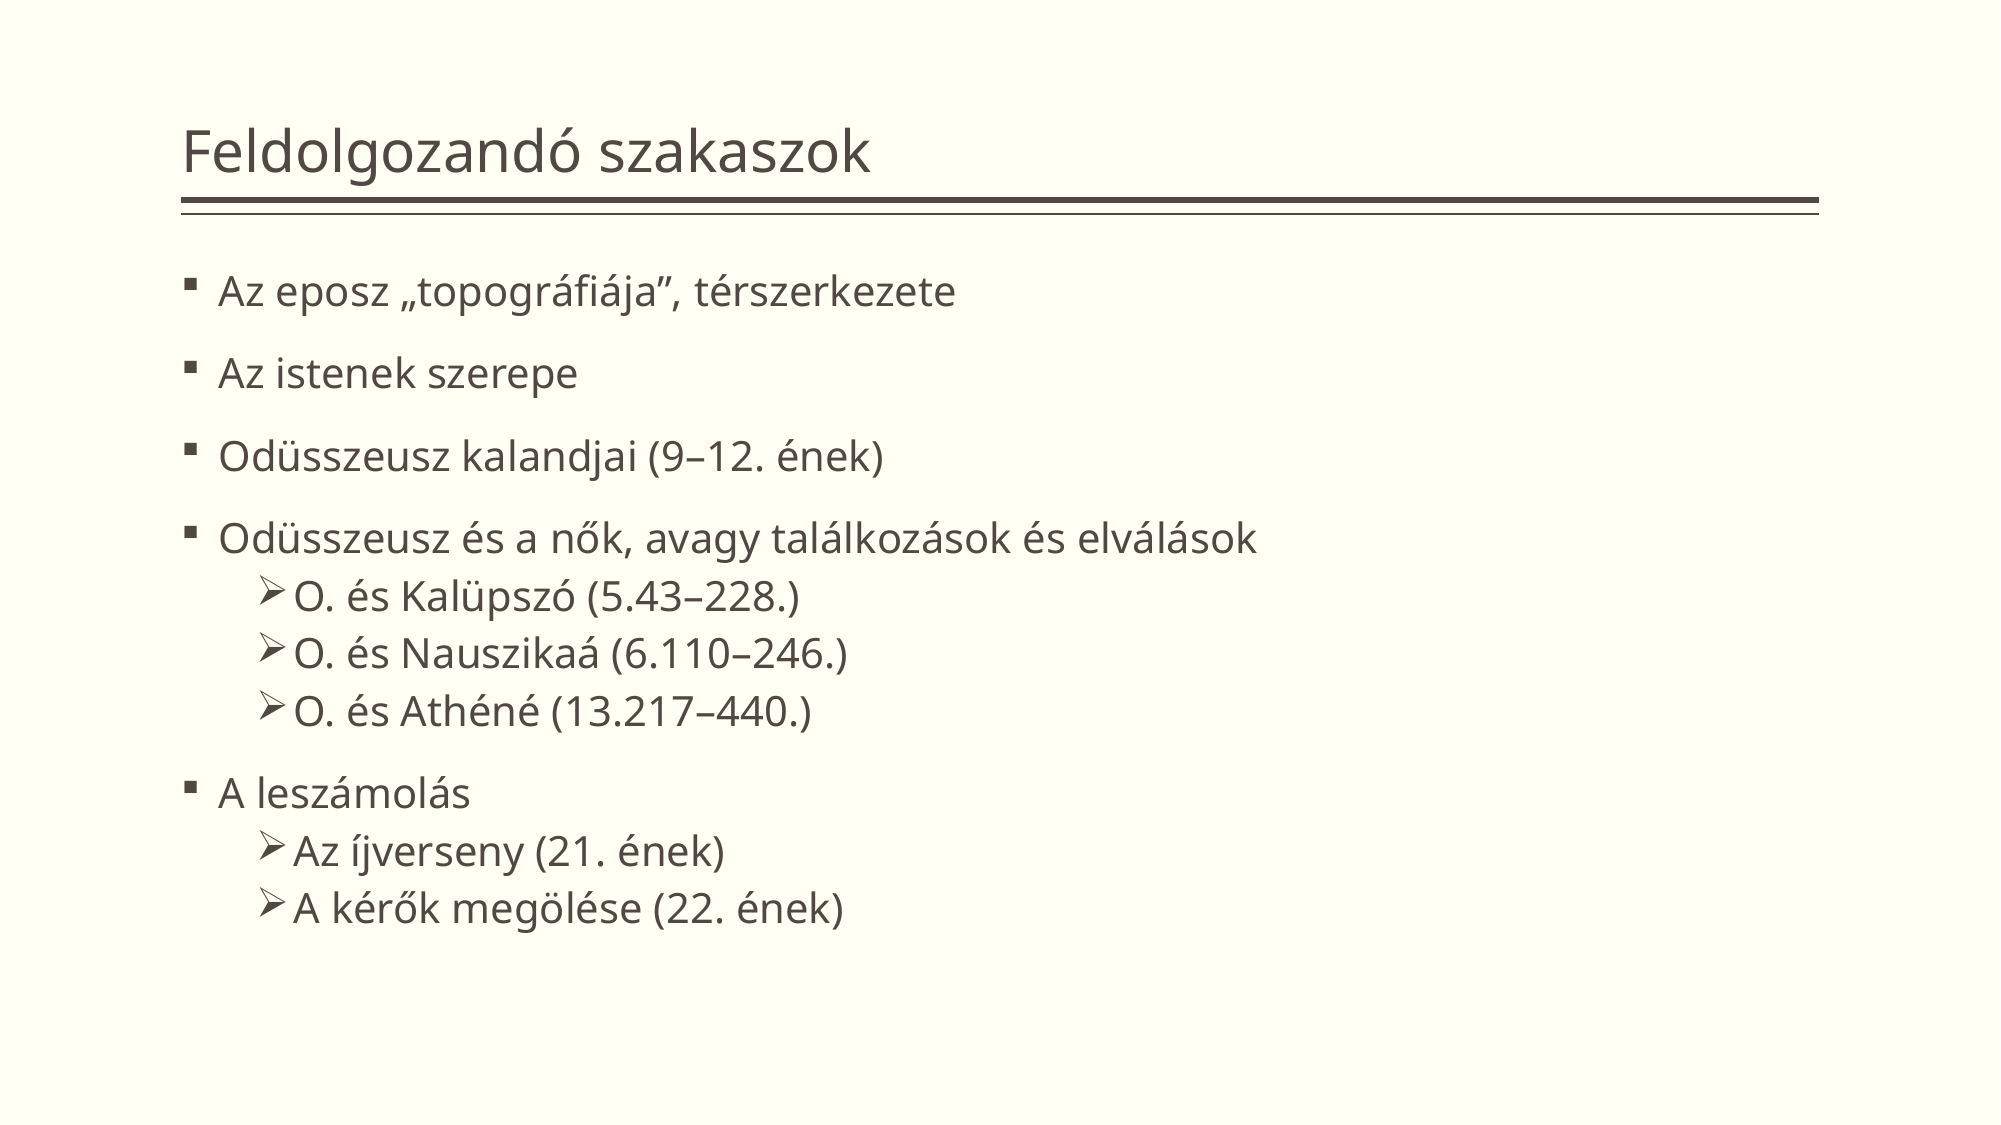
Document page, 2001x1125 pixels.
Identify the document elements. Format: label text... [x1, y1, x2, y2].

title Feldolgozandó szakaszok [181, 12, 1819, 193]
list Az eposz „topográfiája”, térszerkezete Az istenek szerepe Odüsszeusz kalandjai (9–12. ének) Odüsszeusz és a nők, avagy találkozások és elválások O. és Kalüpszó (5.43–228.) O. és Nauszikaá (6.110–246.) O. és Athéné (13.217–440.) A leszámolás Az íjverseny (21. ének) A kérők megölése (22. ének) [181, 262, 1819, 1013]
